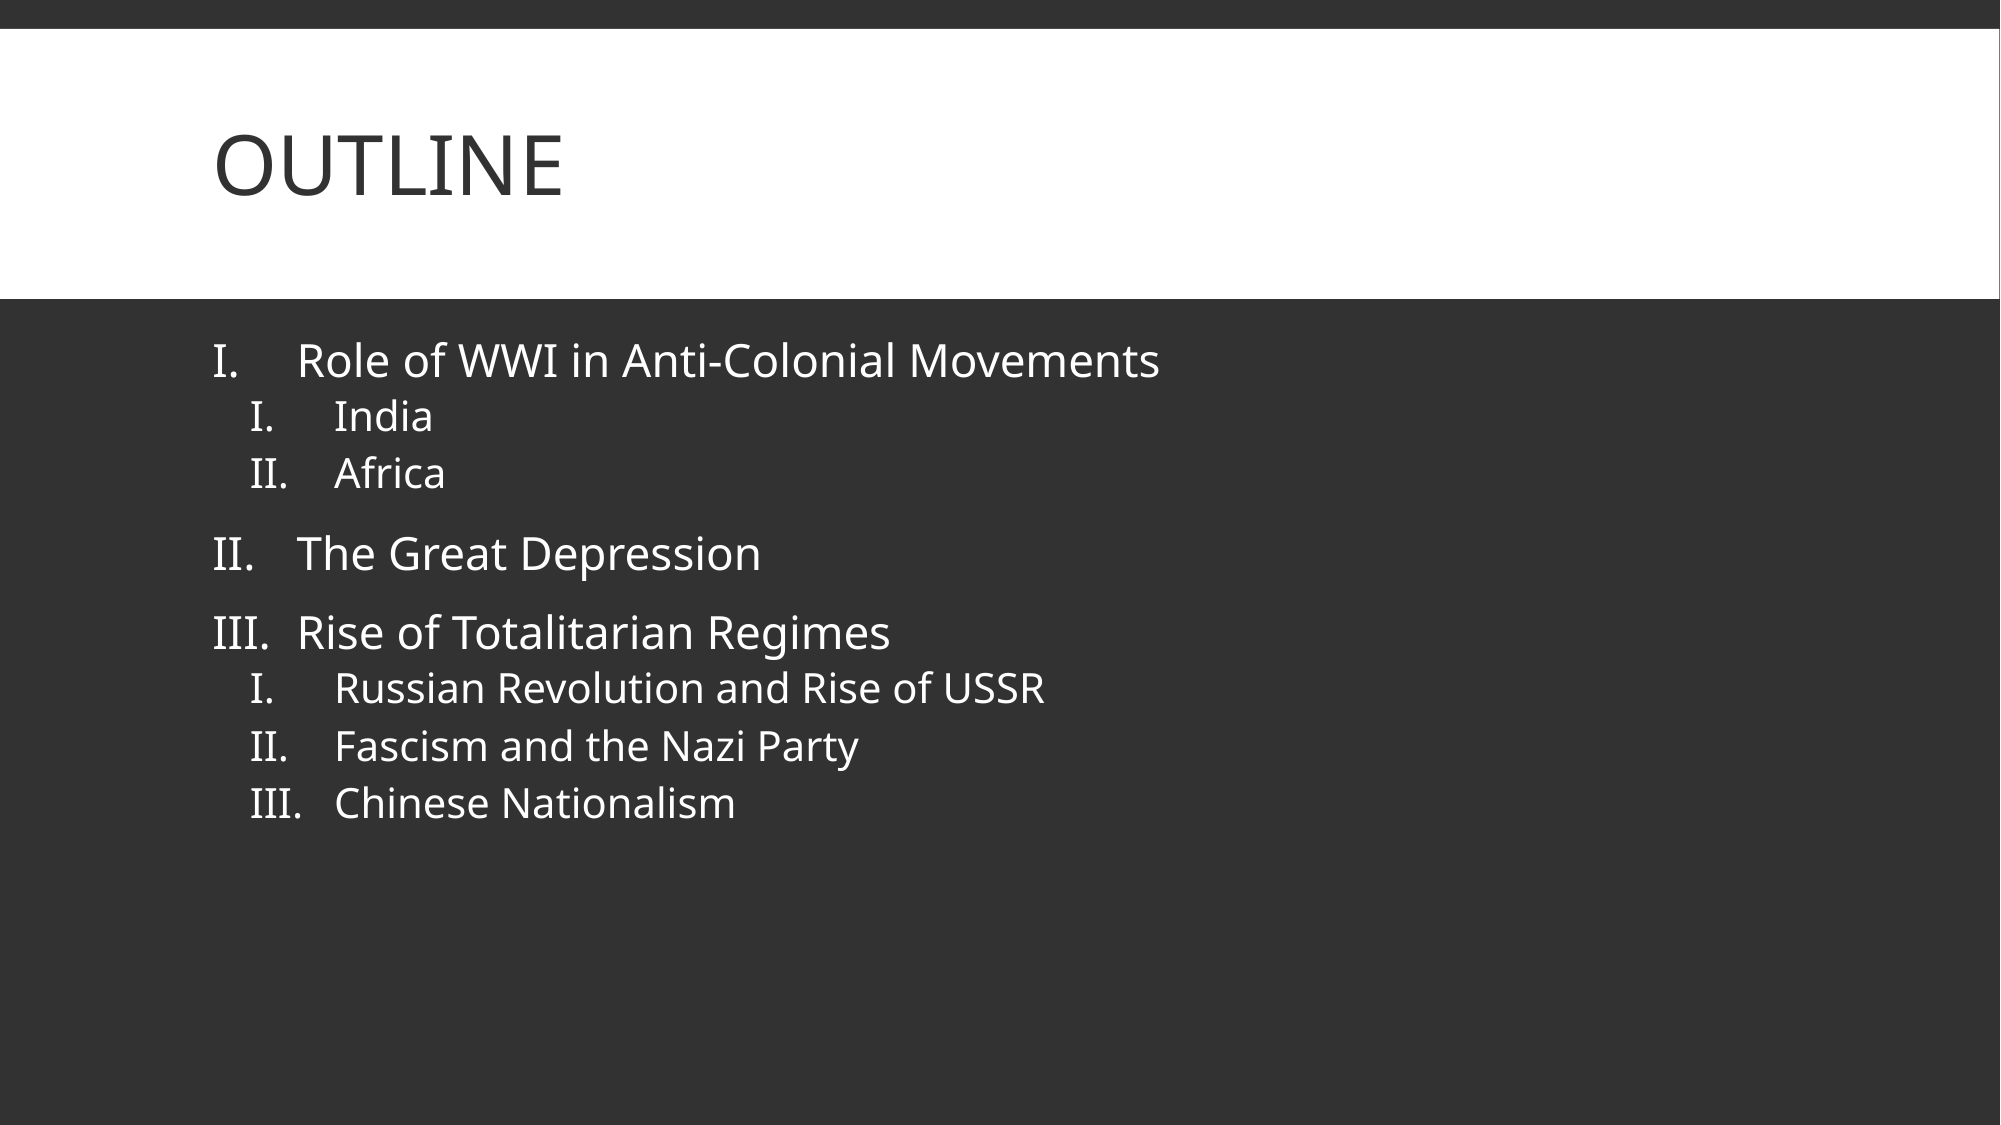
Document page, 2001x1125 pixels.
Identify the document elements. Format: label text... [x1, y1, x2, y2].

title Outline [197, 46, 1803, 295]
list Role of WWI in Anti-Colonial Movements India Africa The Great Depression Rise of Totalitarian Regimes Russian Revolution and Rise of USSR Fascism and the Nazi Party Chinese Nationalism [197, 329, 1803, 1020]
